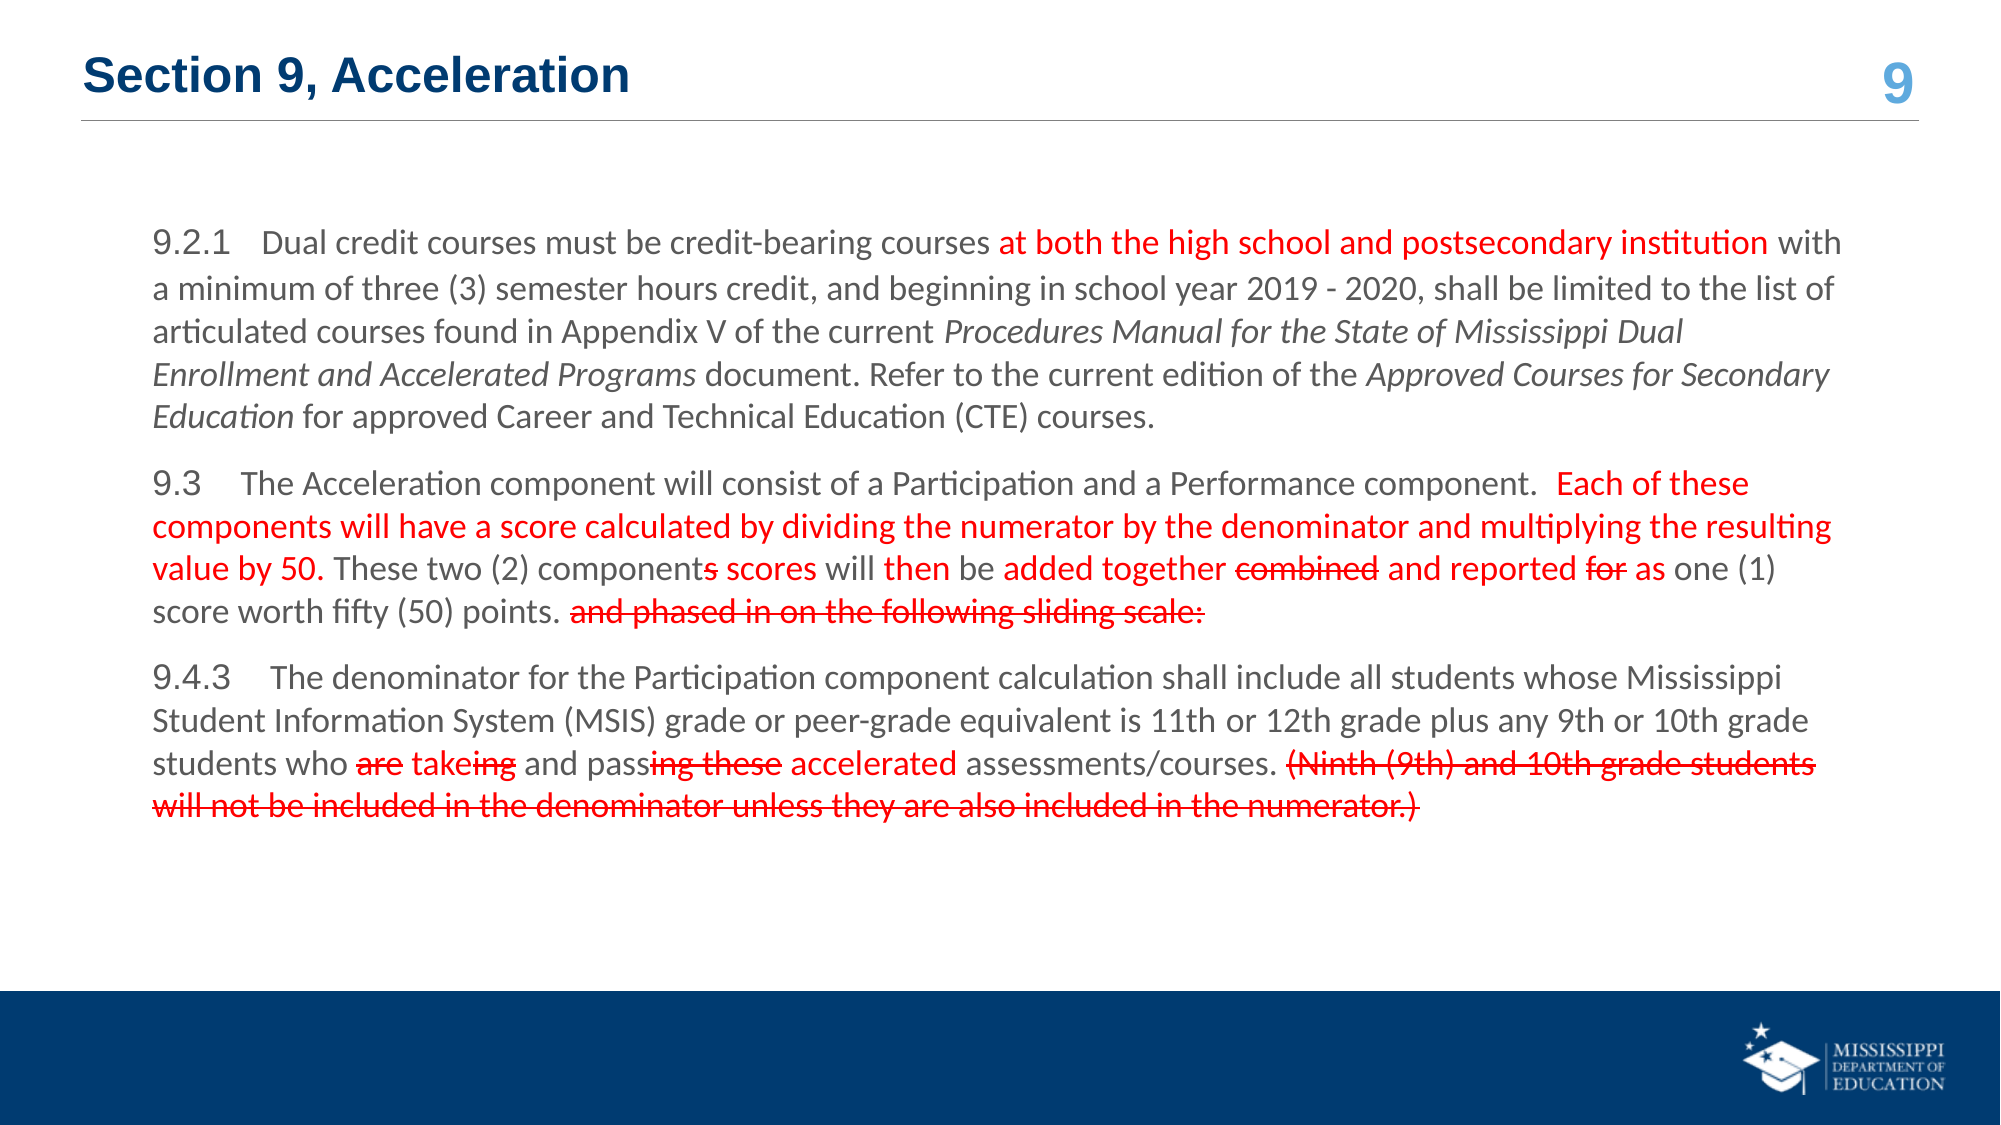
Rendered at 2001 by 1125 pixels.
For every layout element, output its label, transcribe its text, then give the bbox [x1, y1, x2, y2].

picture [1742, 1021, 1946, 1095]
list 9.2.1 Dual credit courses must be credit-bearing courses at both the high school and postsecondary institution with a minimum of three (3) semester hours credit, and beginning in school year 2019 - 2020, shall be limited to the list of articulated courses found in Appendix V of the current Procedures Manual for the State of Mississippi Dual Enrollment and Accelerated Programs document. Refer to the current edition of the Approved Courses for Secondary Education for approved Career and Technical Education (CTE) courses. 9.3 The Acceleration component will consist of a Participation and a Performance component. Each of these components will have a score calculated by dividing the numerator by the denominator and multiplying the resulting value by 50. These two (2) components scores will then be added together combined and reported for as one (1) score worth fifty (50) points. and phased in on the following sliding scale: 9.4.3 The denominator for the Participation component calculation shall include all students whose Mississippi Student Information System (MSIS) grade or peer-grade equivalent is 11th or 12th grade plus any 9th or 10th grade students who are takeing and passing these accelerated assessments/courses. (Ninth (9th) and 10th grade students will not be included in the denominator unless they are also included in the numerator.) [137, 191, 1863, 911]
title Section 9, Acceleration [67, 45, 1808, 108]
